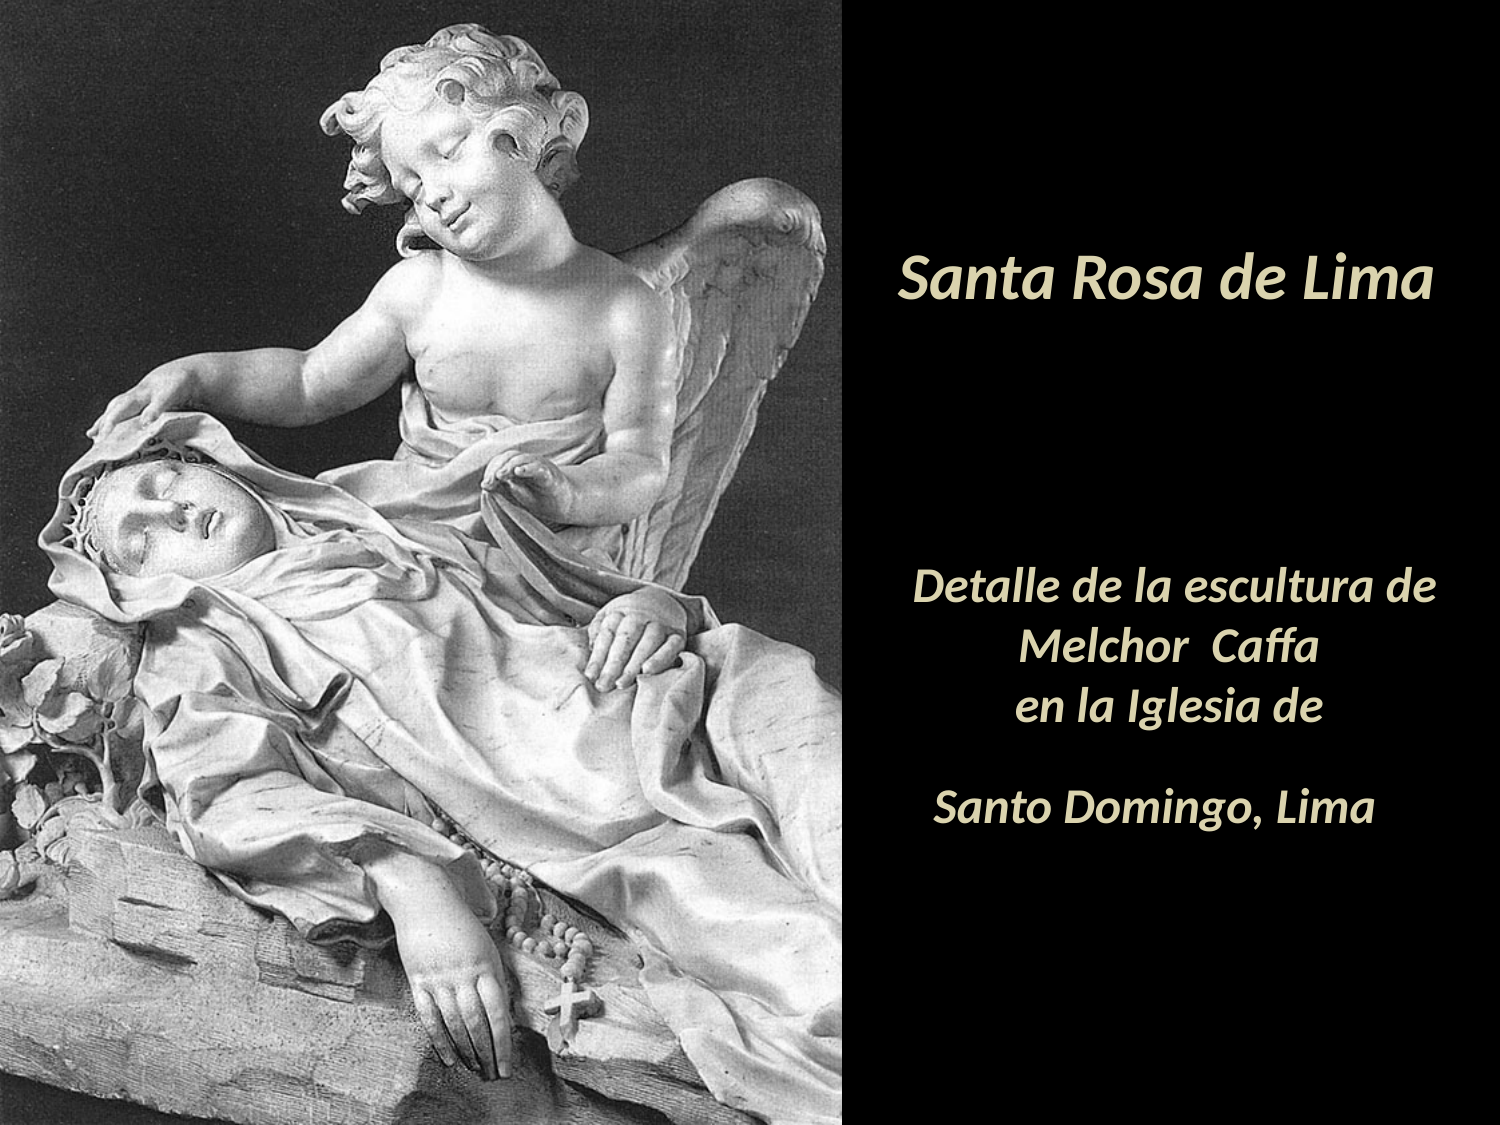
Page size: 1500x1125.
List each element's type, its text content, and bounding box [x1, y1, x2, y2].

picture [0, 0, 842, 1125]
title Santa Rosa de Lima Detalle de la escultura de Melchor Caffa en la Iglesia de Santo Domingo, Lima [849, 224, 1500, 800]
